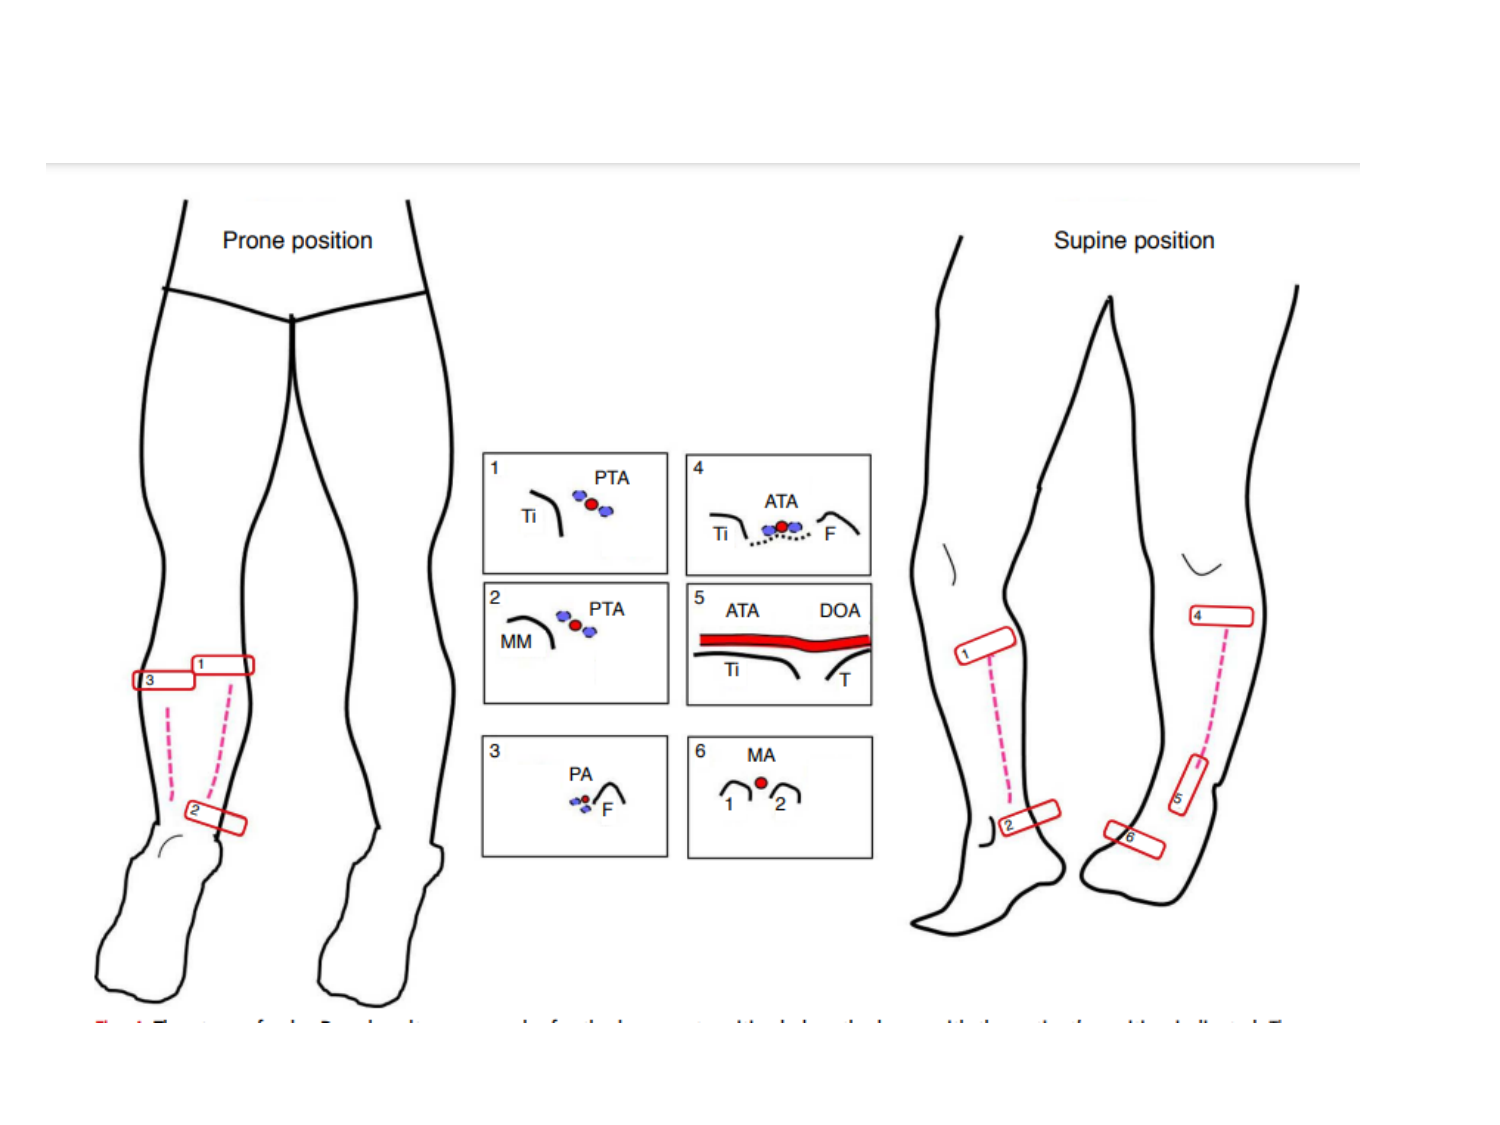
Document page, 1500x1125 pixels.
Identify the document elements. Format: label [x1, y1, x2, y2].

list [46, 163, 1360, 1023]
